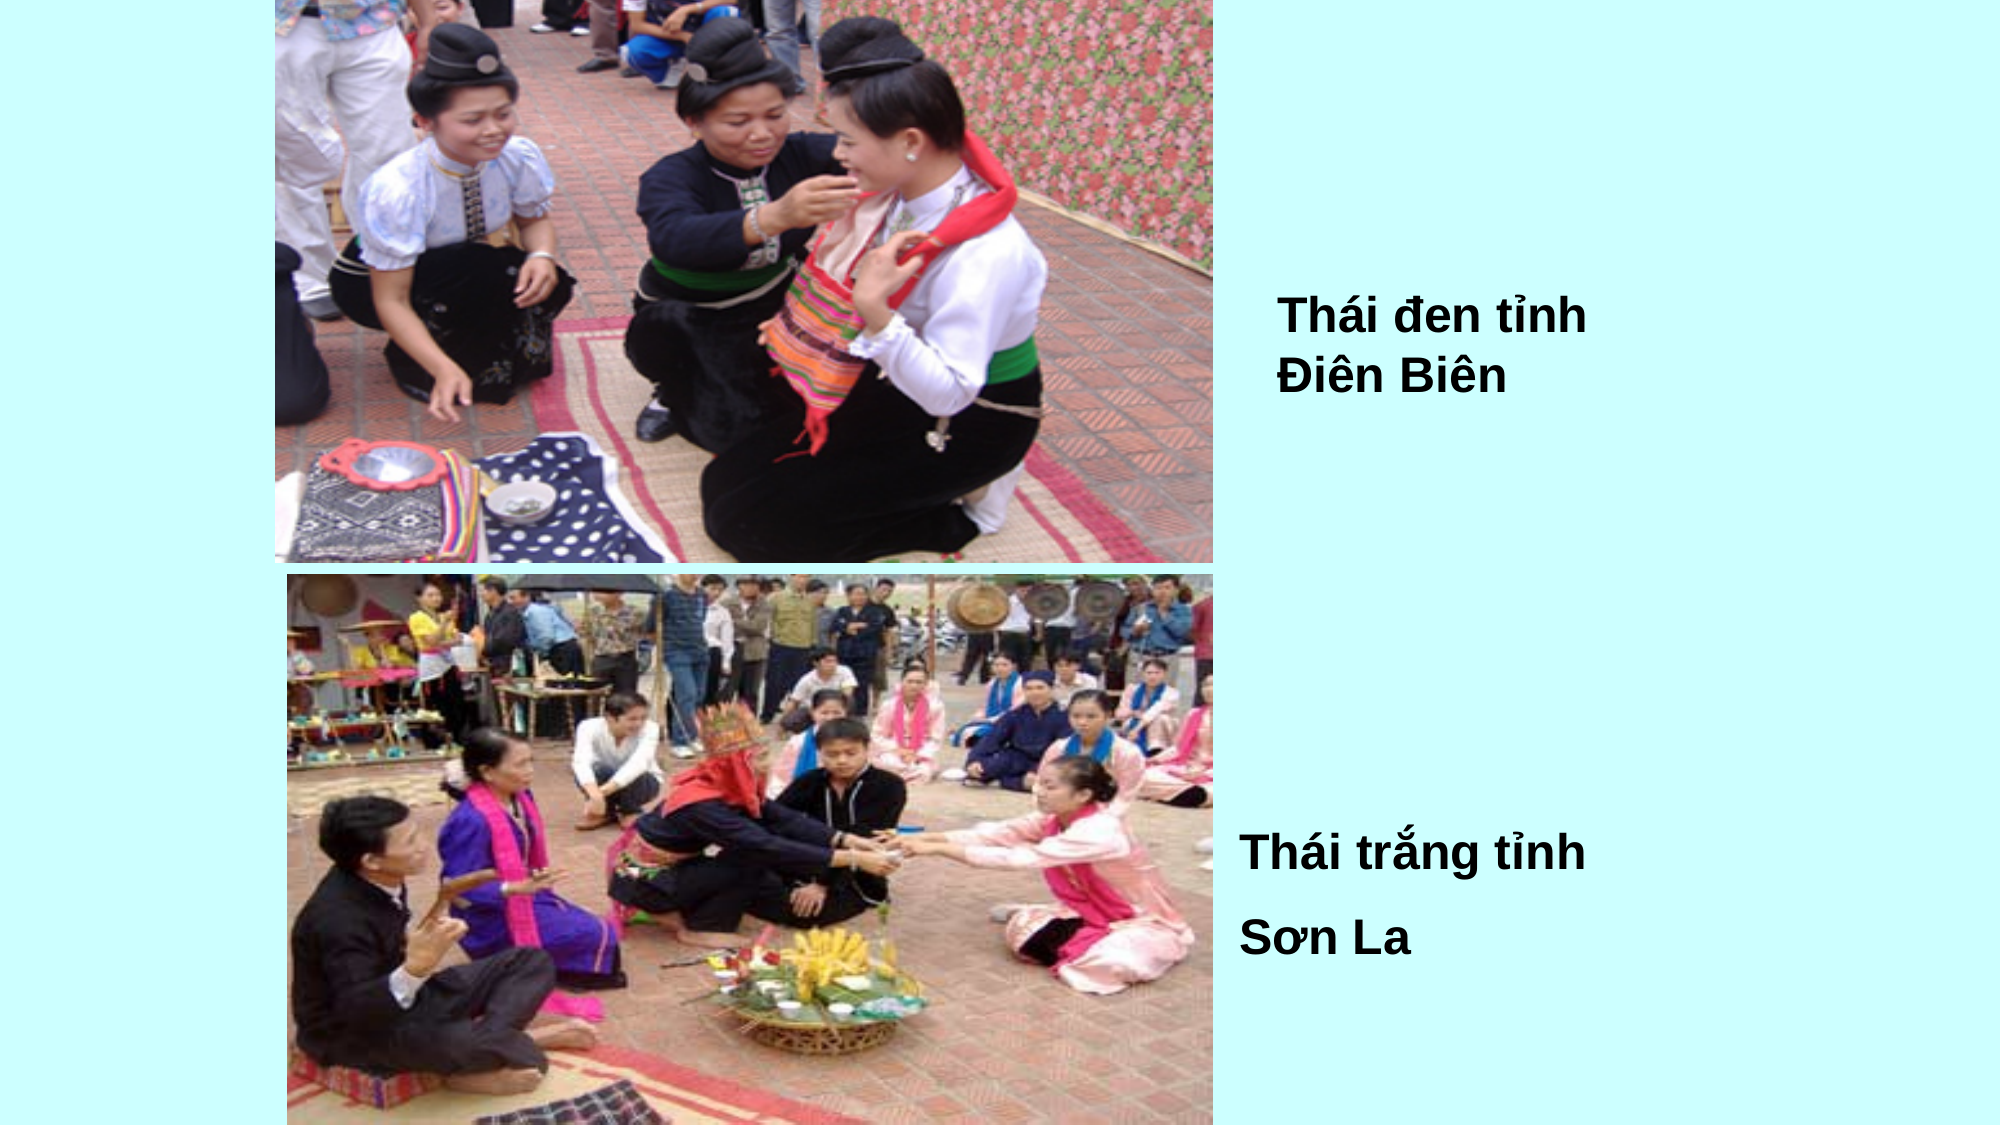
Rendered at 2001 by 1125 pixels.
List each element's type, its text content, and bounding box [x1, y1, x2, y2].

picture [274, 0, 1213, 563]
text_box Thái trắng tỉnh Sơn La [1224, 812, 1675, 973]
text_box Thái đen tỉnh Điên Biên [1262, 274, 1663, 410]
picture [287, 574, 1213, 1125]
